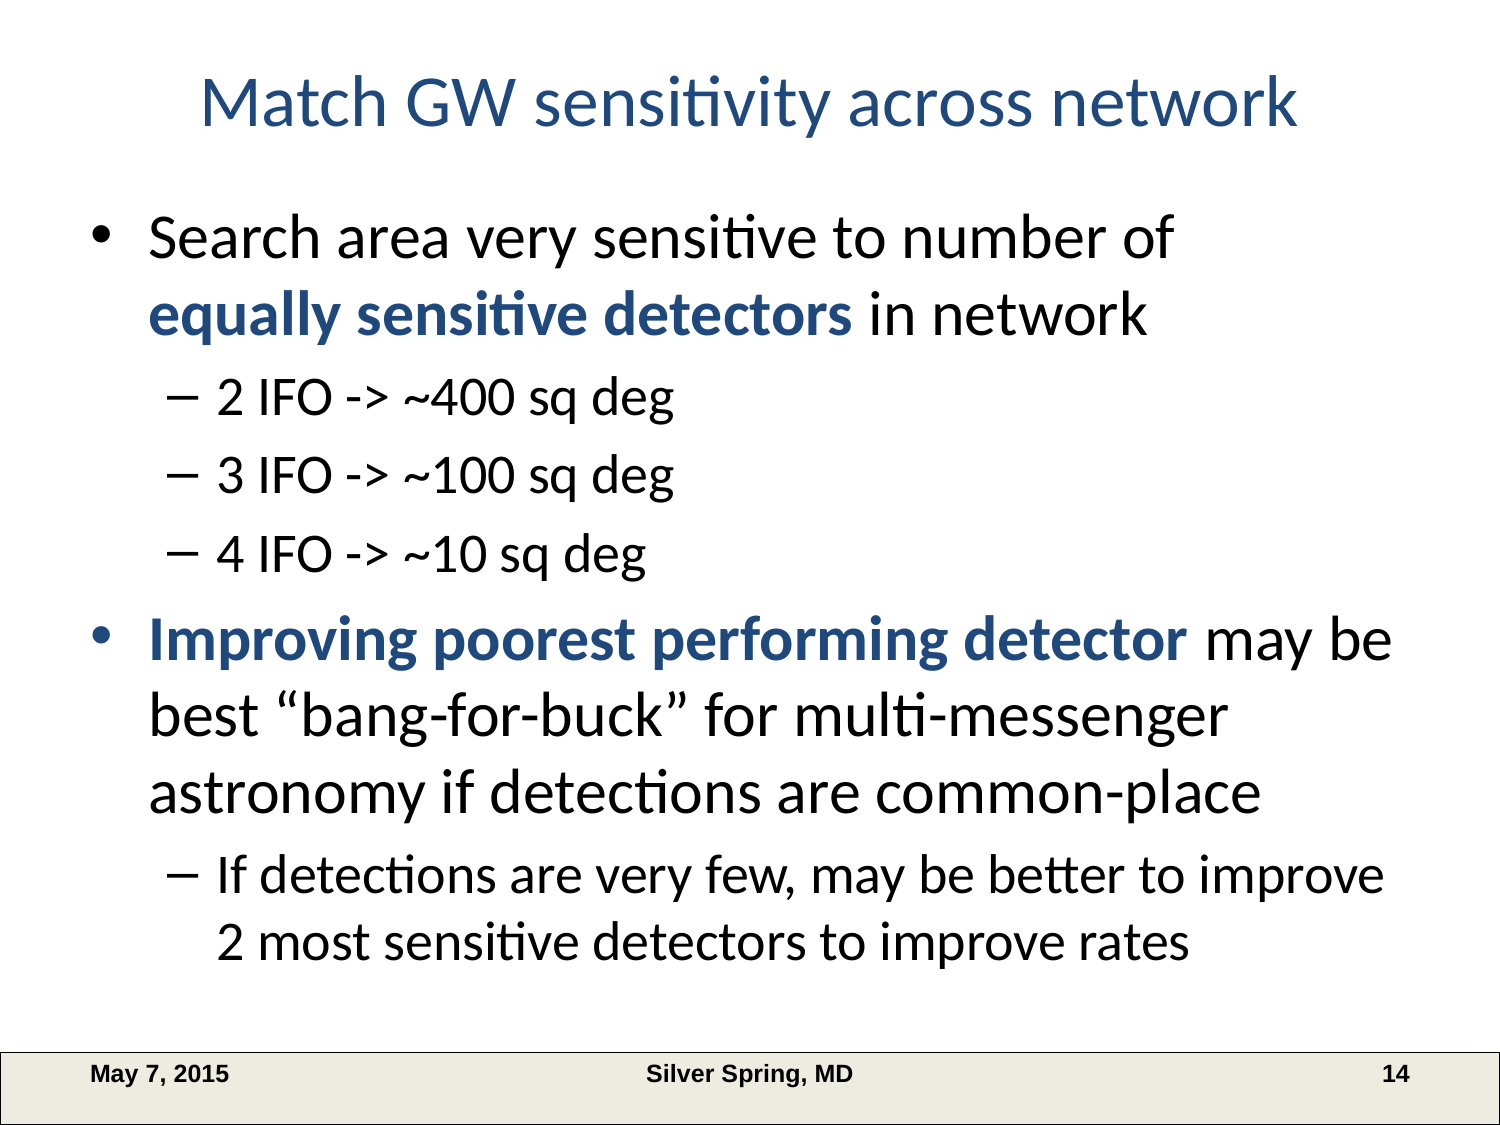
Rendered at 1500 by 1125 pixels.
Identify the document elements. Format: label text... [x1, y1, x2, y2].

slide_number 14 [1074, 1042, 1425, 1103]
list Search area very sensitive to number of equally sensitive detectors in network 2 IFO -> ~400 sq deg 3 IFO -> ~100 sq deg 4 IFO -> ~10 sq deg Improving poorest performing detector may be best “bang-for-buck” for multi-messenger astronomy if detections are common-place If detections are very few, may be better to improve 2 most sensitive detectors to improve rates [75, 187, 1425, 1005]
footer Silver Spring, MD [512, 1042, 988, 1103]
title Match GW sensitivity across network [75, 45, 1425, 150]
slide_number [75, 1042, 425, 1103]
